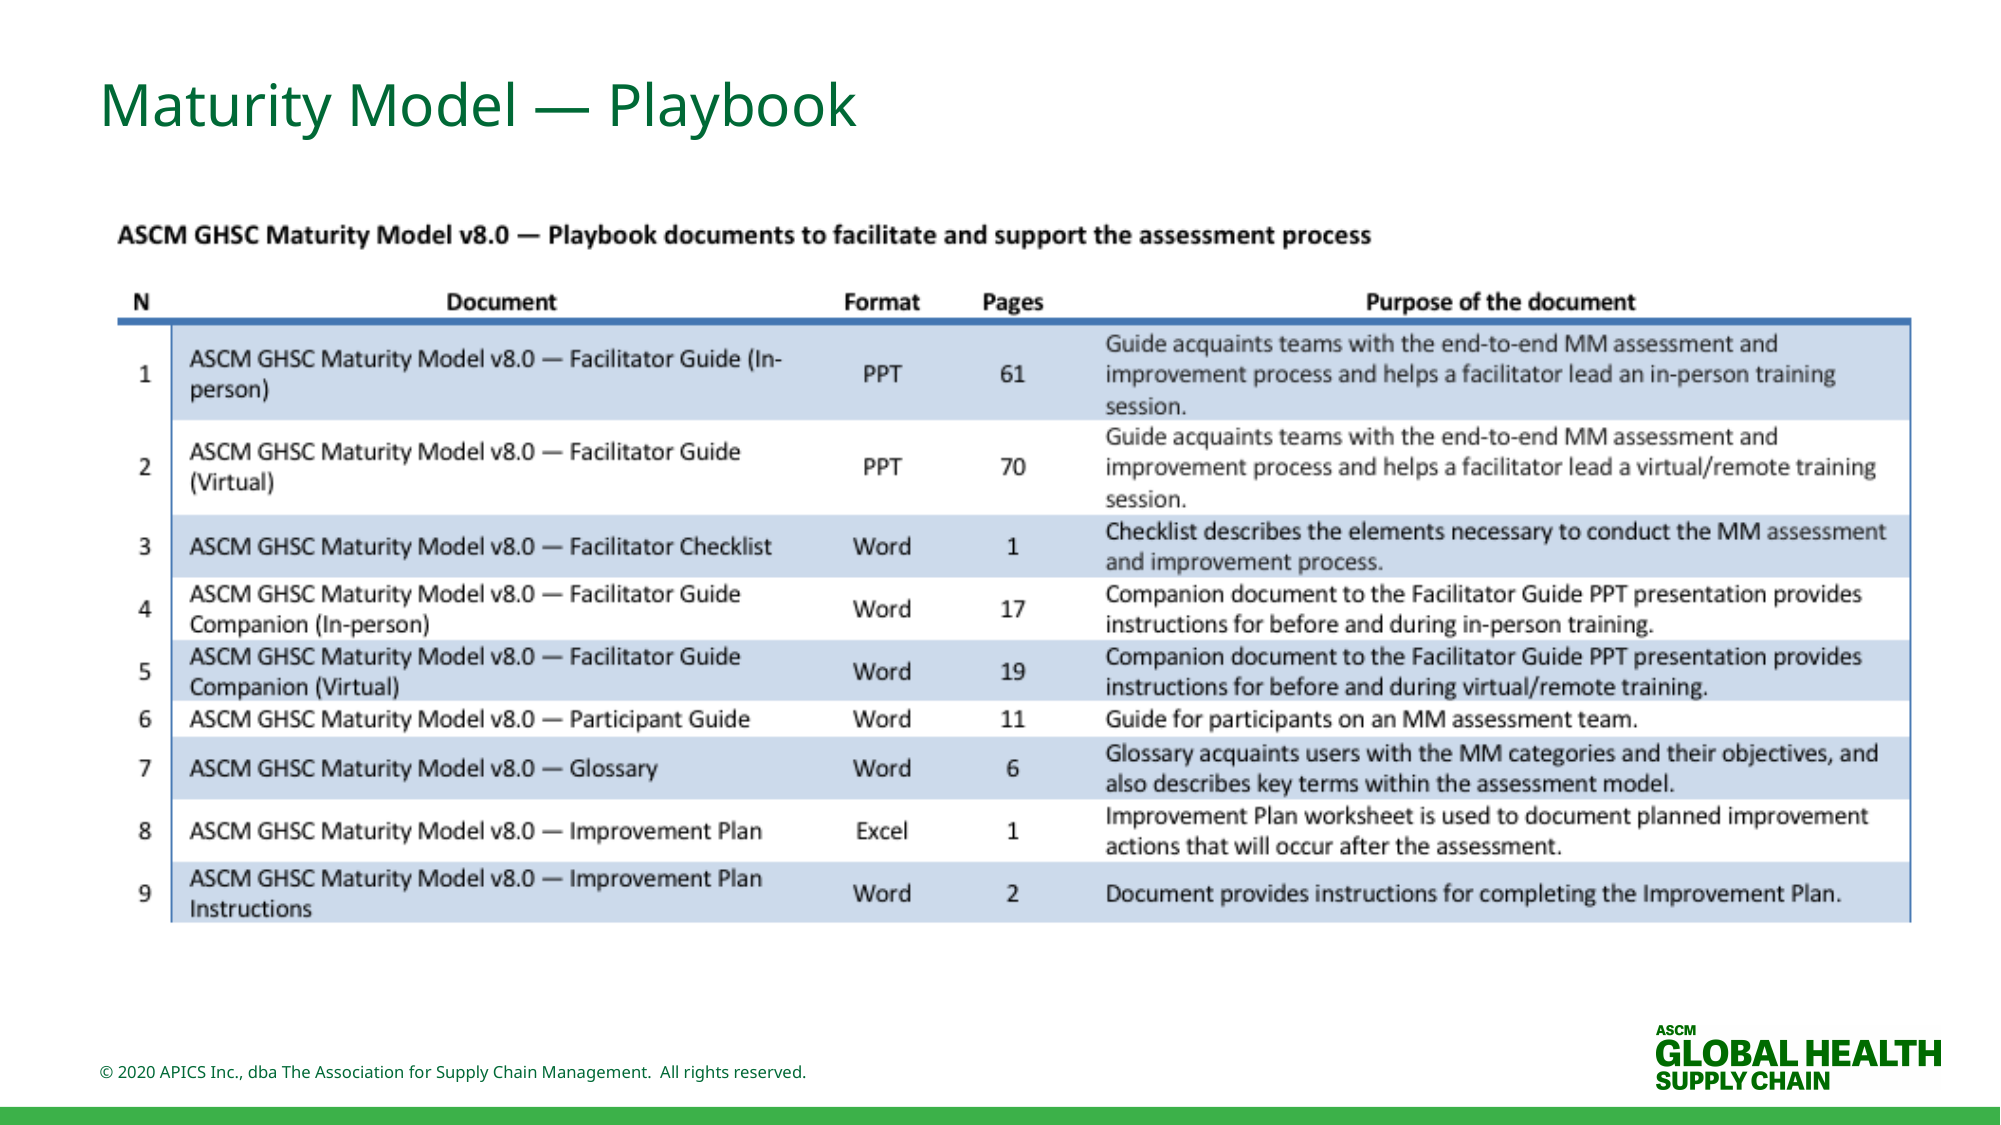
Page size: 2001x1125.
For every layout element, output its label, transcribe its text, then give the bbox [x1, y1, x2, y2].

title Maturity Model — Playbook [99, 13, 1901, 140]
picture [99, 193, 1927, 942]
picture [1656, 1025, 1941, 1090]
